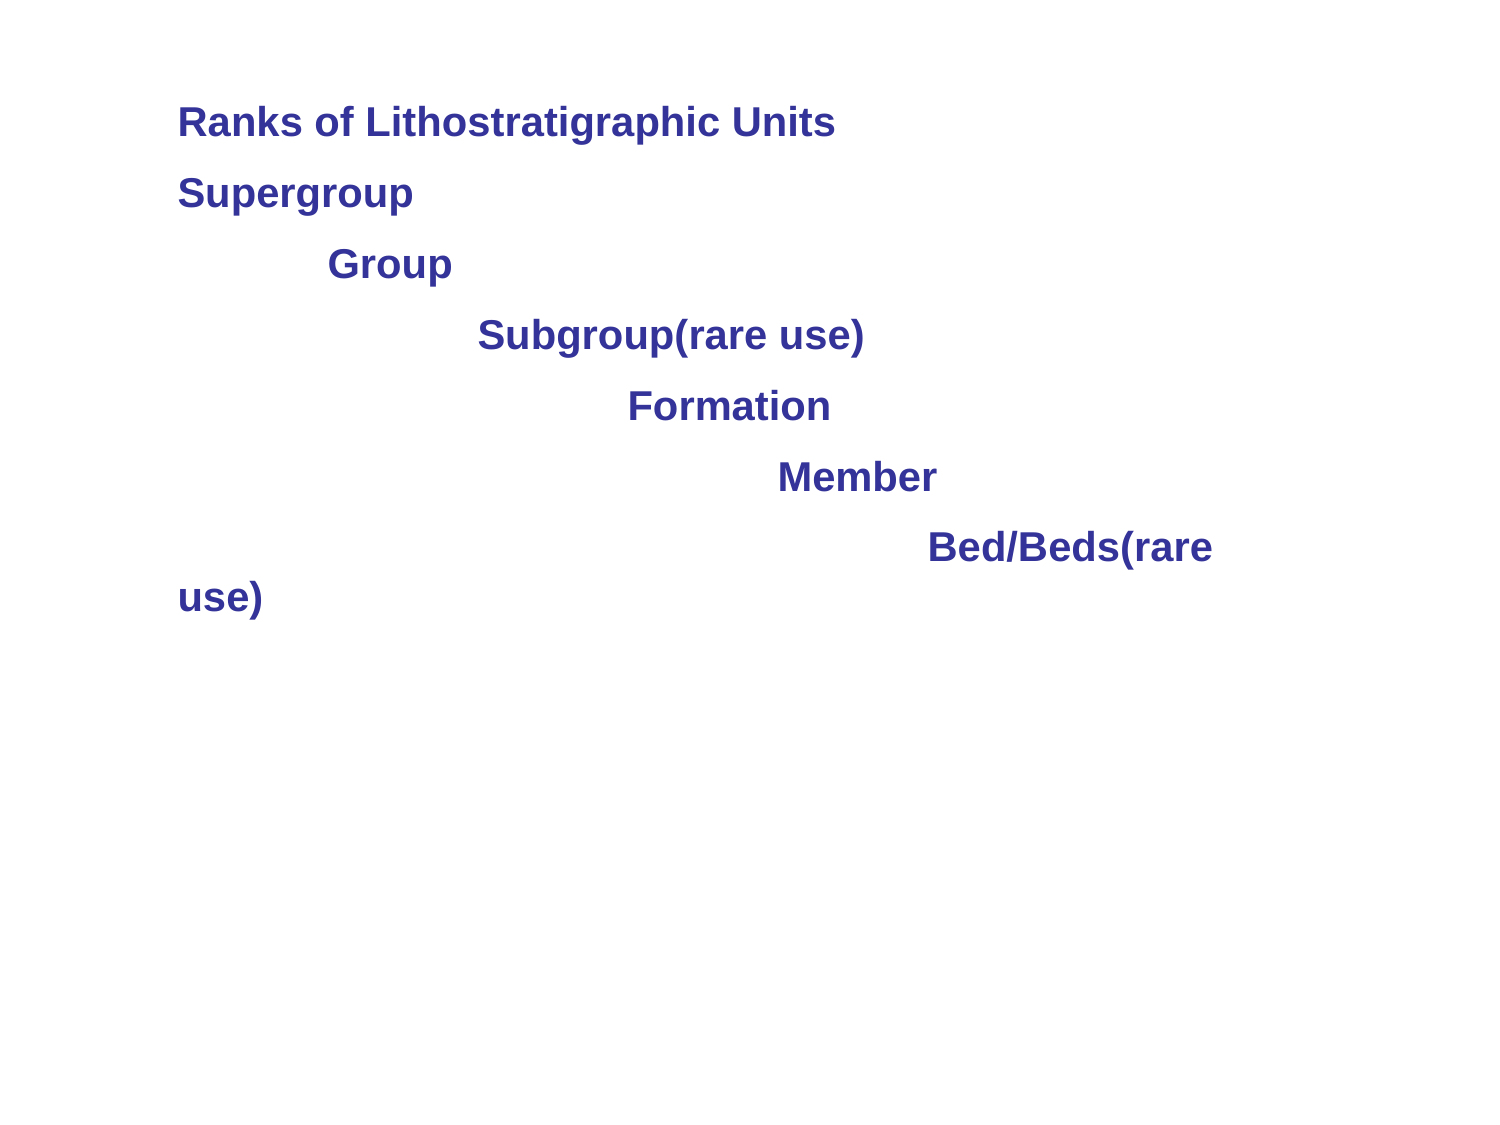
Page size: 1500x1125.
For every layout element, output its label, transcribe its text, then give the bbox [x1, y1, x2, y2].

text_box Ranks of Lithostratigraphic Units Supergroup Group Subgroup(rare use) Formation Member Bed/Beds(rare use) [162, 87, 1325, 628]
